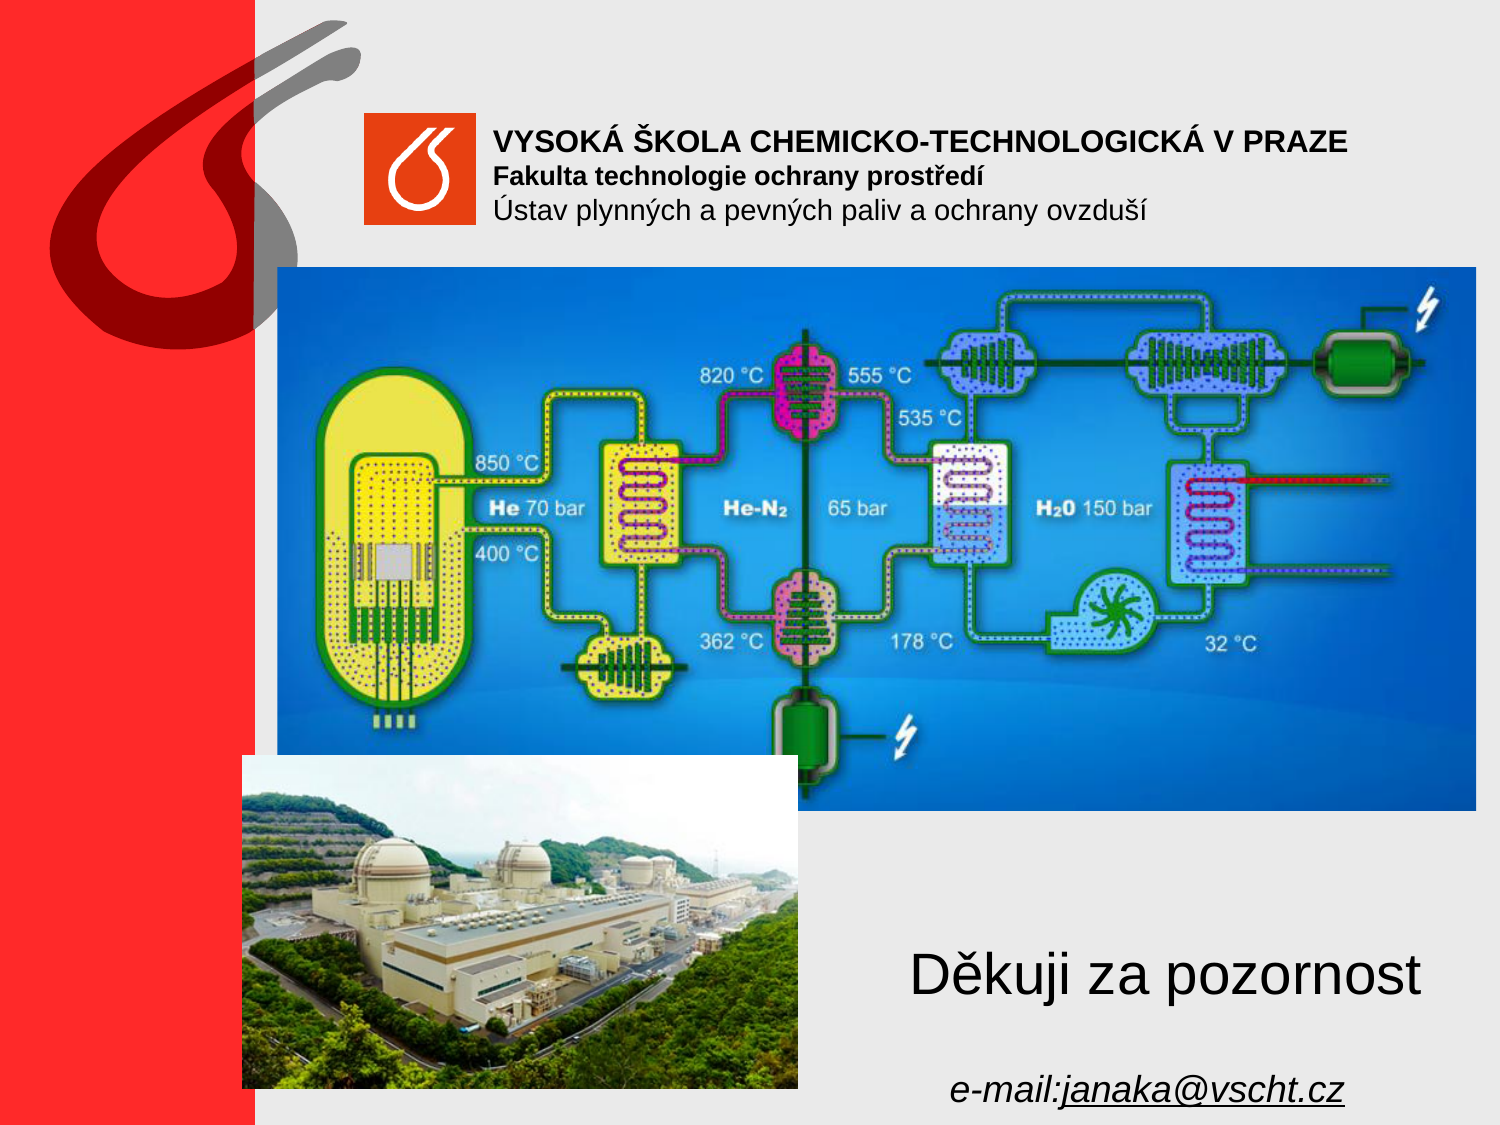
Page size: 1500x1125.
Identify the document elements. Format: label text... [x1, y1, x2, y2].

picture [241, 266, 1477, 1089]
text_box e-mail:janaka@vscht.cz [934, 1057, 1361, 1118]
picture [364, 113, 476, 225]
subtitle Děkuji za pozornost [802, 928, 1438, 1024]
